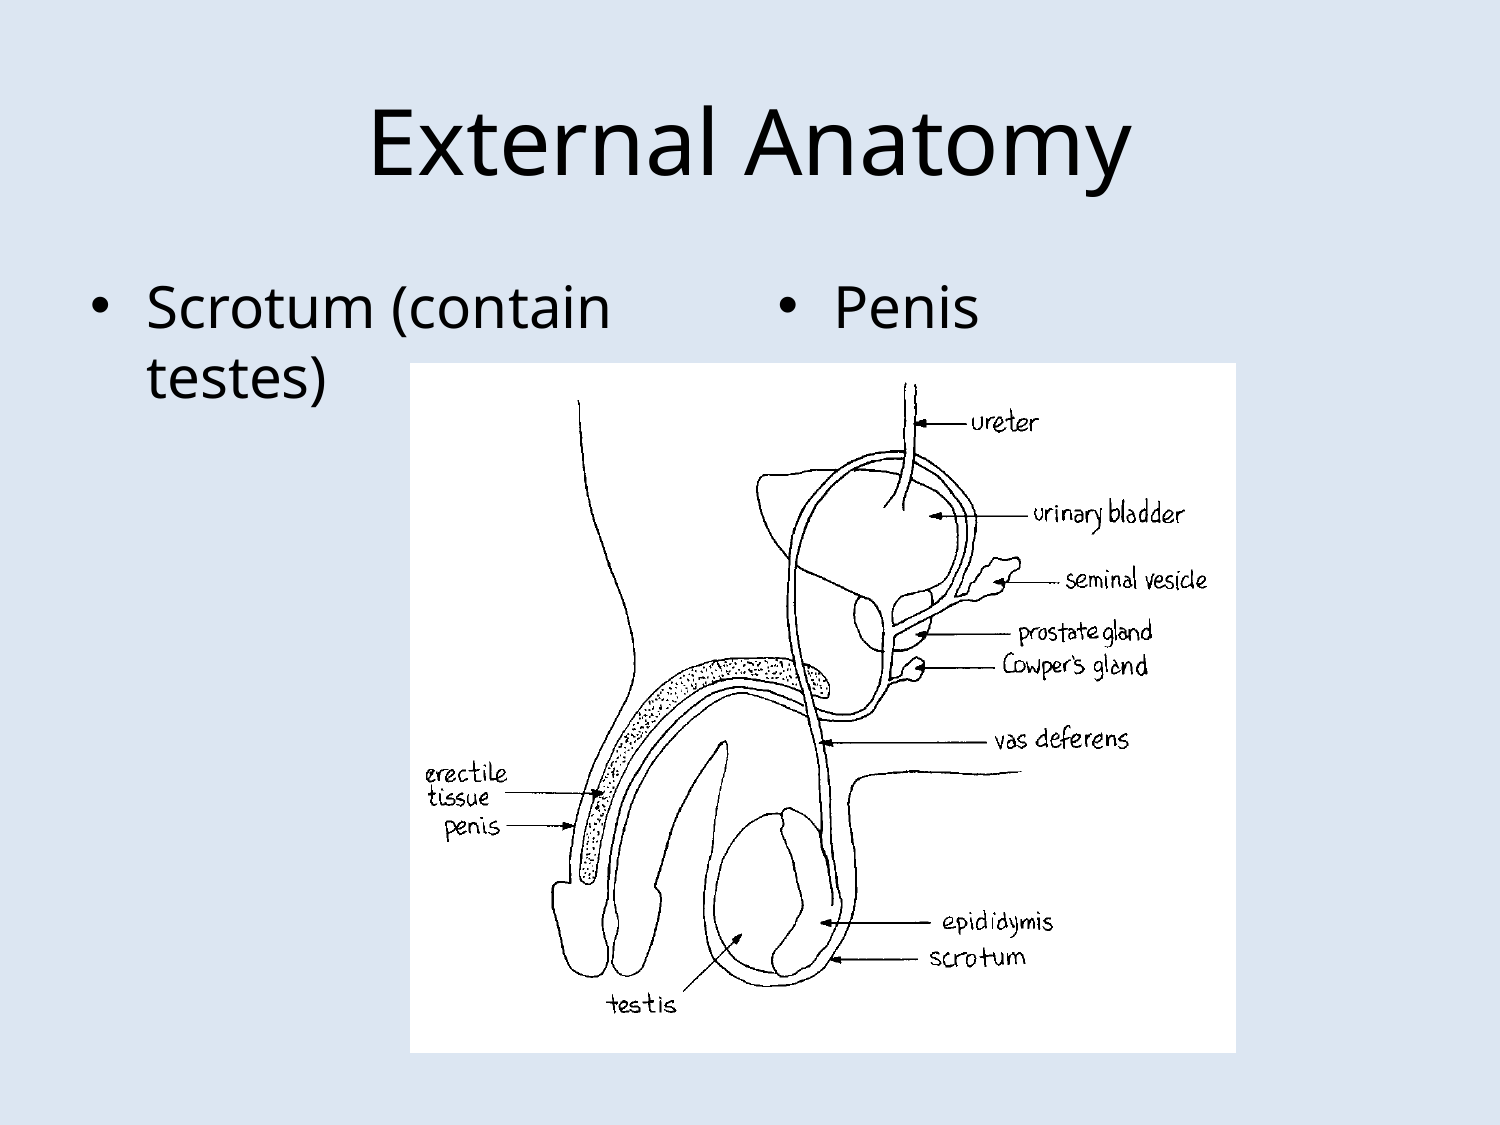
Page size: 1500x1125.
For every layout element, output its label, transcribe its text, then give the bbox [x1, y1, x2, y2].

title External Anatomy [75, 45, 1425, 233]
picture [409, 363, 1236, 1053]
list Scrotum (contain testes) [75, 262, 738, 1005]
list Penis [762, 262, 1425, 1005]
